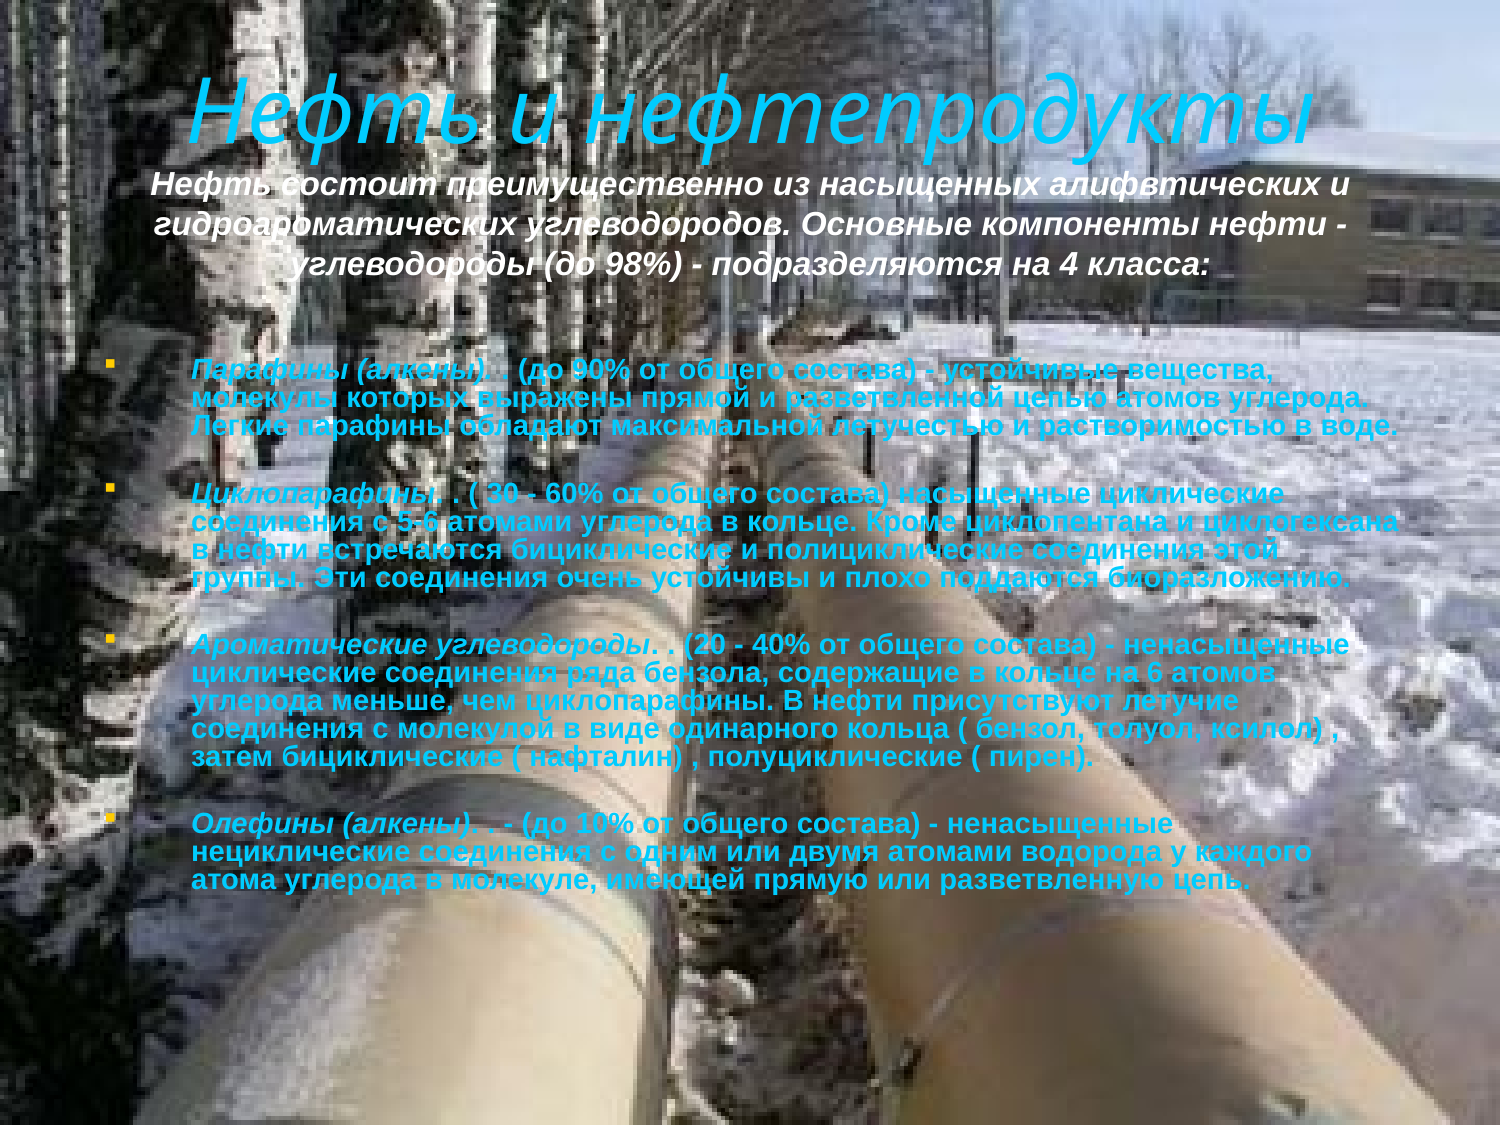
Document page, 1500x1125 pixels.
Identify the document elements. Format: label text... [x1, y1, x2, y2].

list Парафины (алкены). . (до 90% от общего состава) - устойчивые вещества, молекулы которых выражены прямой и разветвленной цепью атомов углерода. Легкие парафины обладают максимальной летучестью и растворимостью в воде. Циклопарафины. . ( 30 - 60% от общего состава) насыщенные циклические соединения с 5-6 атомами углерода в кольце. Кроме циклопентана и циклогексана в нефти встречаются бициклические и полициклические соединения этой группы. Эти соединения очень устойчивы и плохо поддаются биоразложению. Ароматические углеводороды. . (20 - 40% от общего состава) - ненасыщенные циклические соединения ряда бензола, содержащие в кольце на 6 атомов углерода меньше, чем циклопарафины. В нефти присутствуют летучие соединения с молекулой в виде одинарного кольца ( бензол, толуол, ксилол) , затем бициклические ( нафталин) , полуциклические ( пирен). Олефины (алкены). . - (до 10% от общего состава) - ненасыщенные нециклические соединения с одним или двумя атомами водорода у каждого атома углерода в молекуле, имеющей прямую или разветвленную цепь. [88, 349, 1416, 742]
title Нефть и нефтепродукты Нефть состоит преимущественно из насыщенных алифвтических и гидроароматических углеводородов. Основные компоненты нефти - углеводороды (до 98%) - подразделяются на 4 класса: [52, 77, 1450, 296]
picture [0, 0, 1500, 1125]
